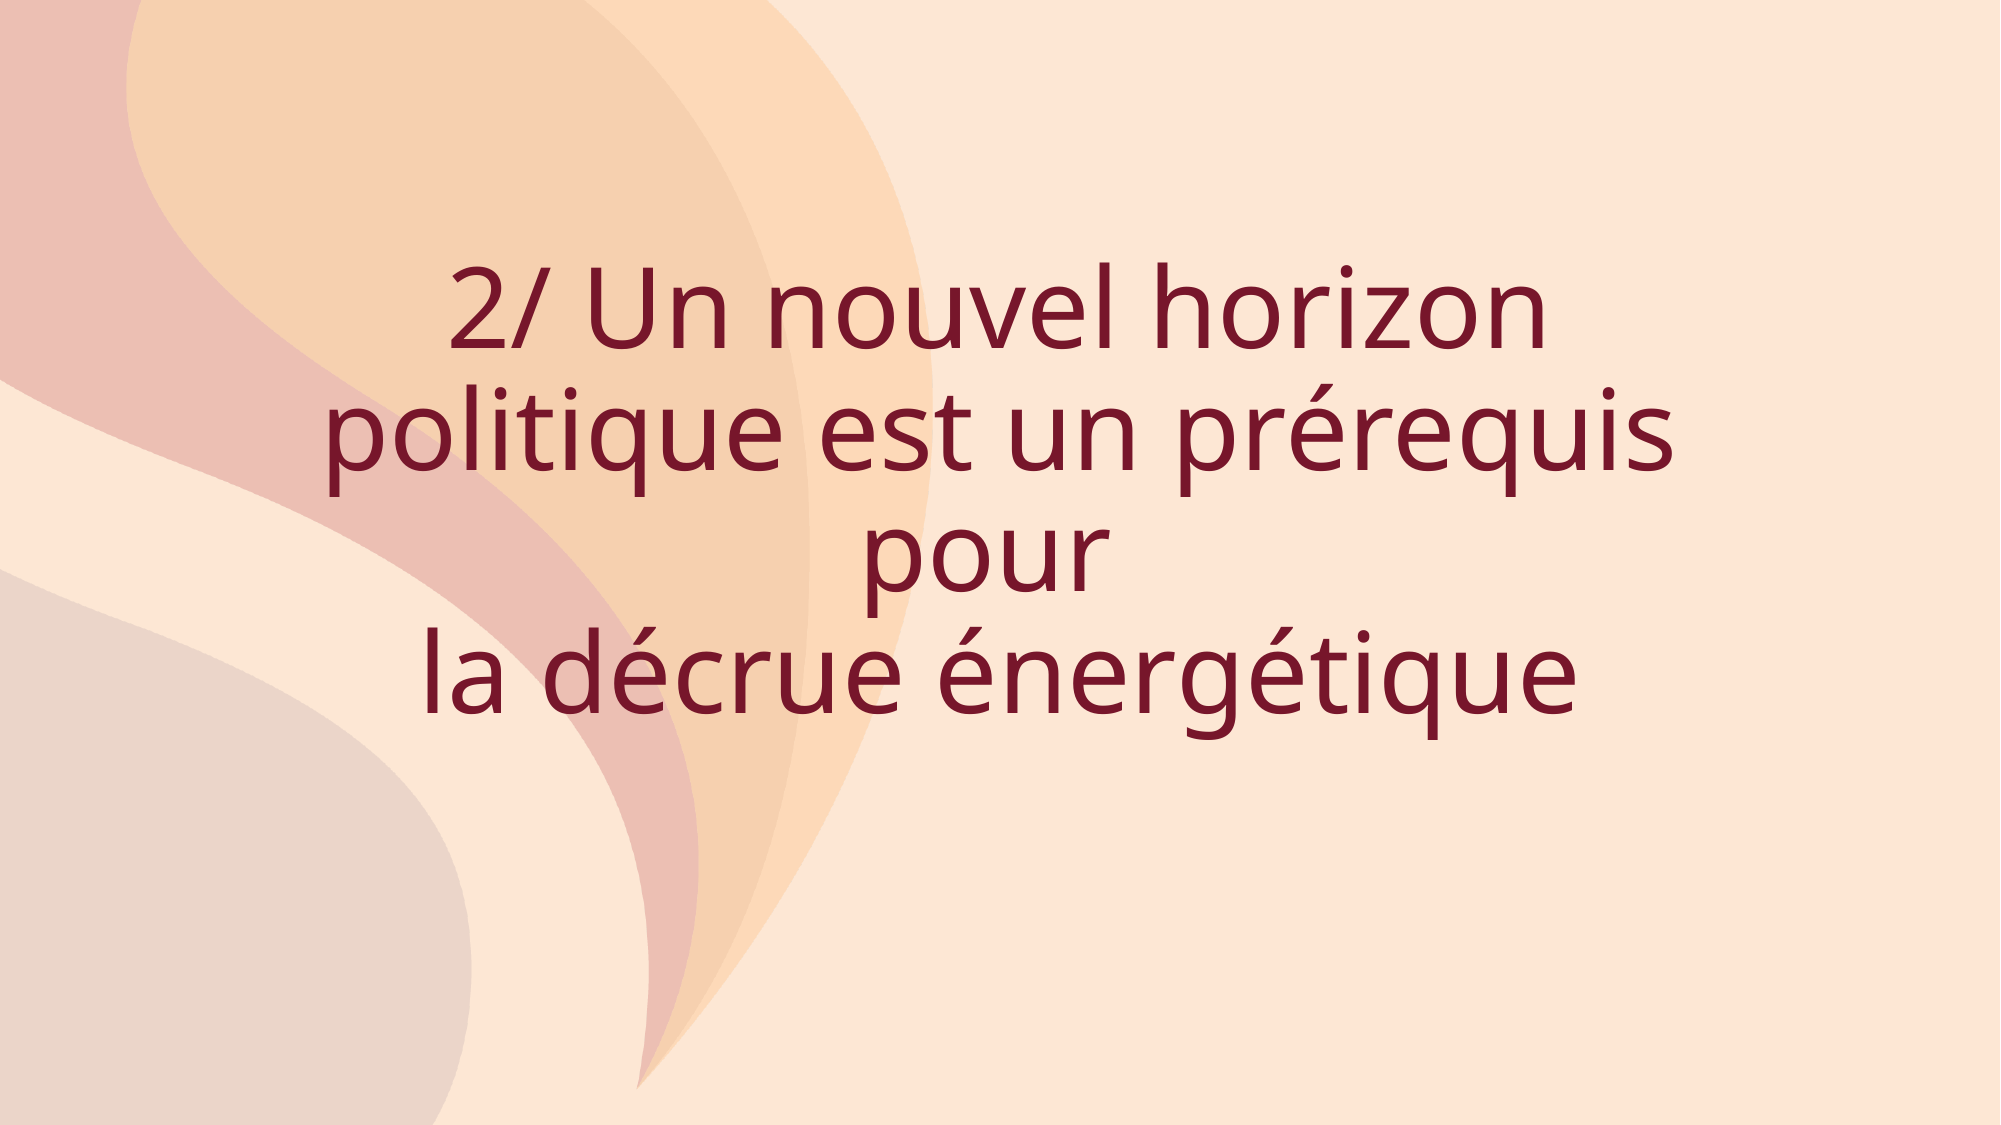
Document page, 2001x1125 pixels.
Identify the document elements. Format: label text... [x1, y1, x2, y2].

title 2/ Un nouvel horizon politique est un prérequis pour la décrue énergétique [228, 514, 1772, 732]
